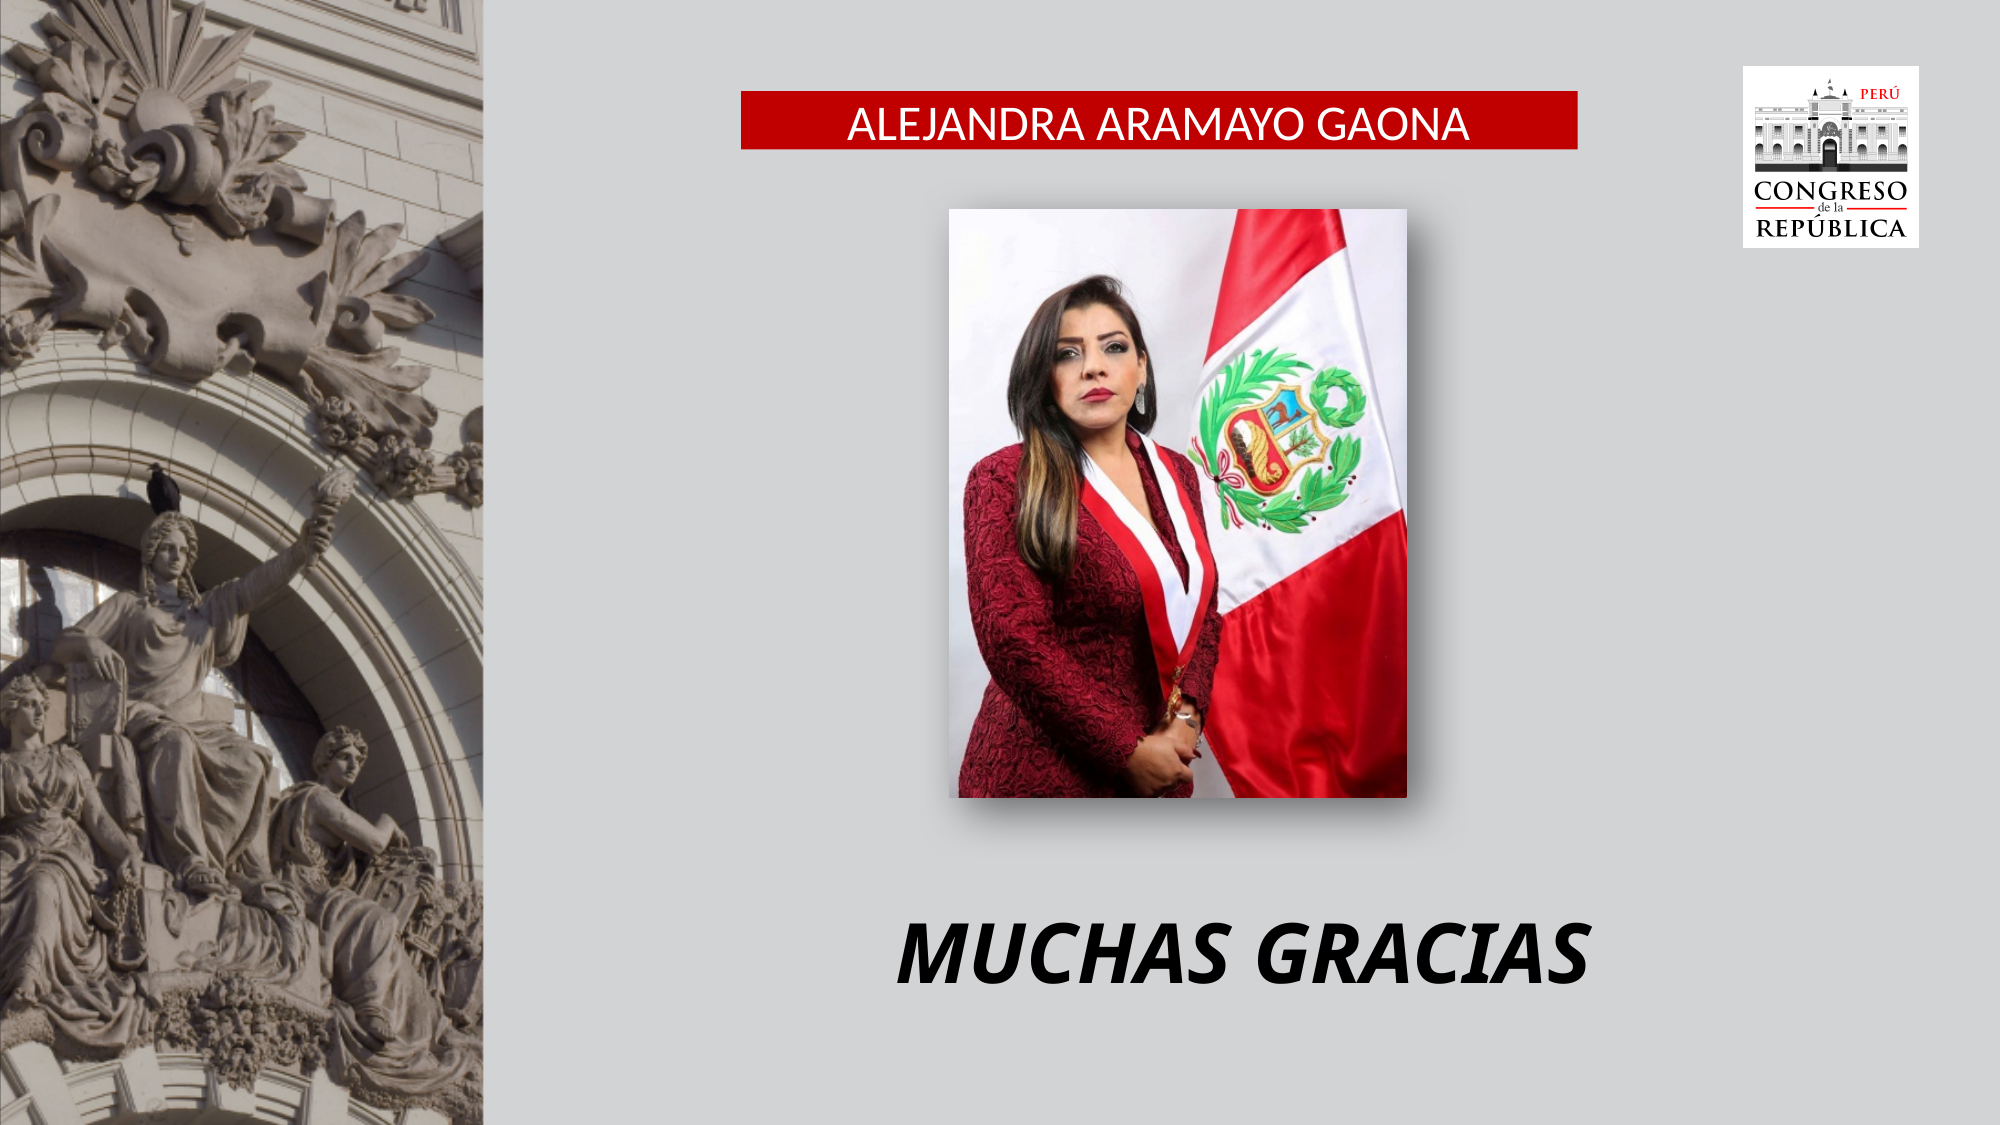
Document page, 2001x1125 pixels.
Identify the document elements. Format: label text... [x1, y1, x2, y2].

picture [0, 0, 485, 1125]
text_box ALEJANDRA ARAMAYO GAONA [740, 90, 1579, 150]
picture [1743, 66, 1919, 248]
text_box MUCHAS GRACIAS [568, 862, 1919, 1051]
picture [949, 209, 1407, 798]
